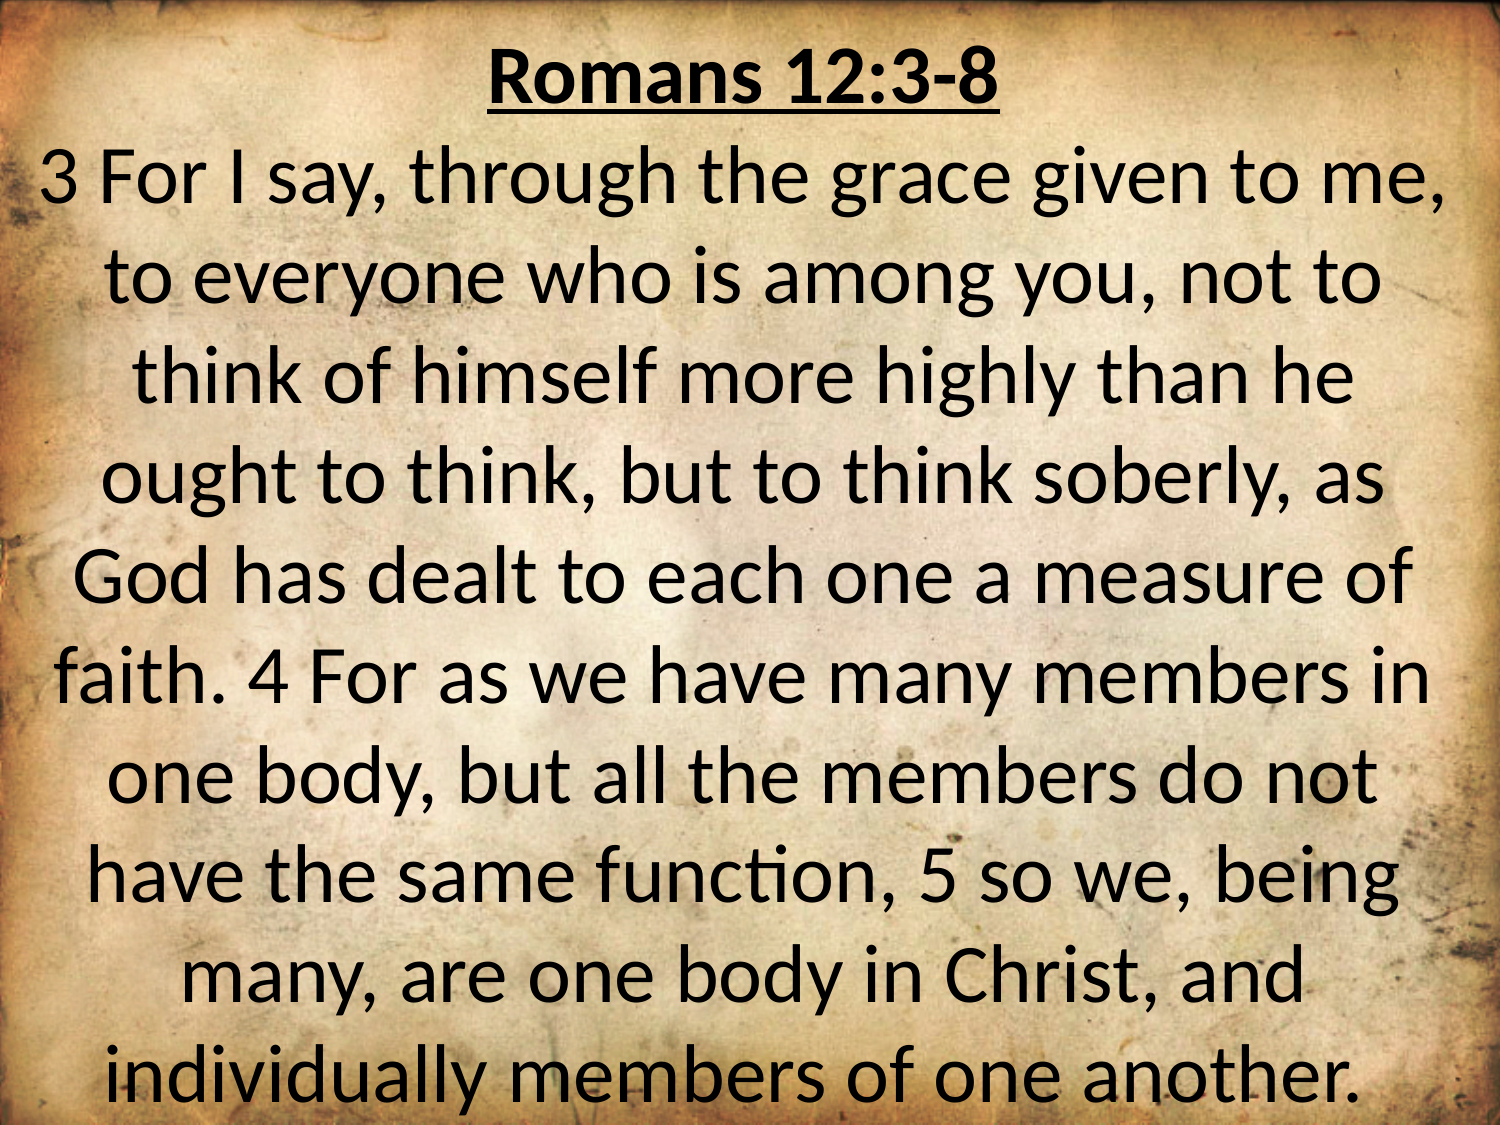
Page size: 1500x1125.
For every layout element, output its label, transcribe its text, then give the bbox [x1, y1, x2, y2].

picture [0, 0, 1500, 1125]
text_box Romans 12:3-8 3 For I say, through the grace given to me, to everyone who is among you, not to think of himself more highly than he ought to think, but to think soberly, as God has dealt to each one a measure of faith. 4 For as we have many members in one body, but all the members do not have the same function, 5 so we, being many, are one body in Christ, and individually members of one another. [12, 12, 1475, 1125]
